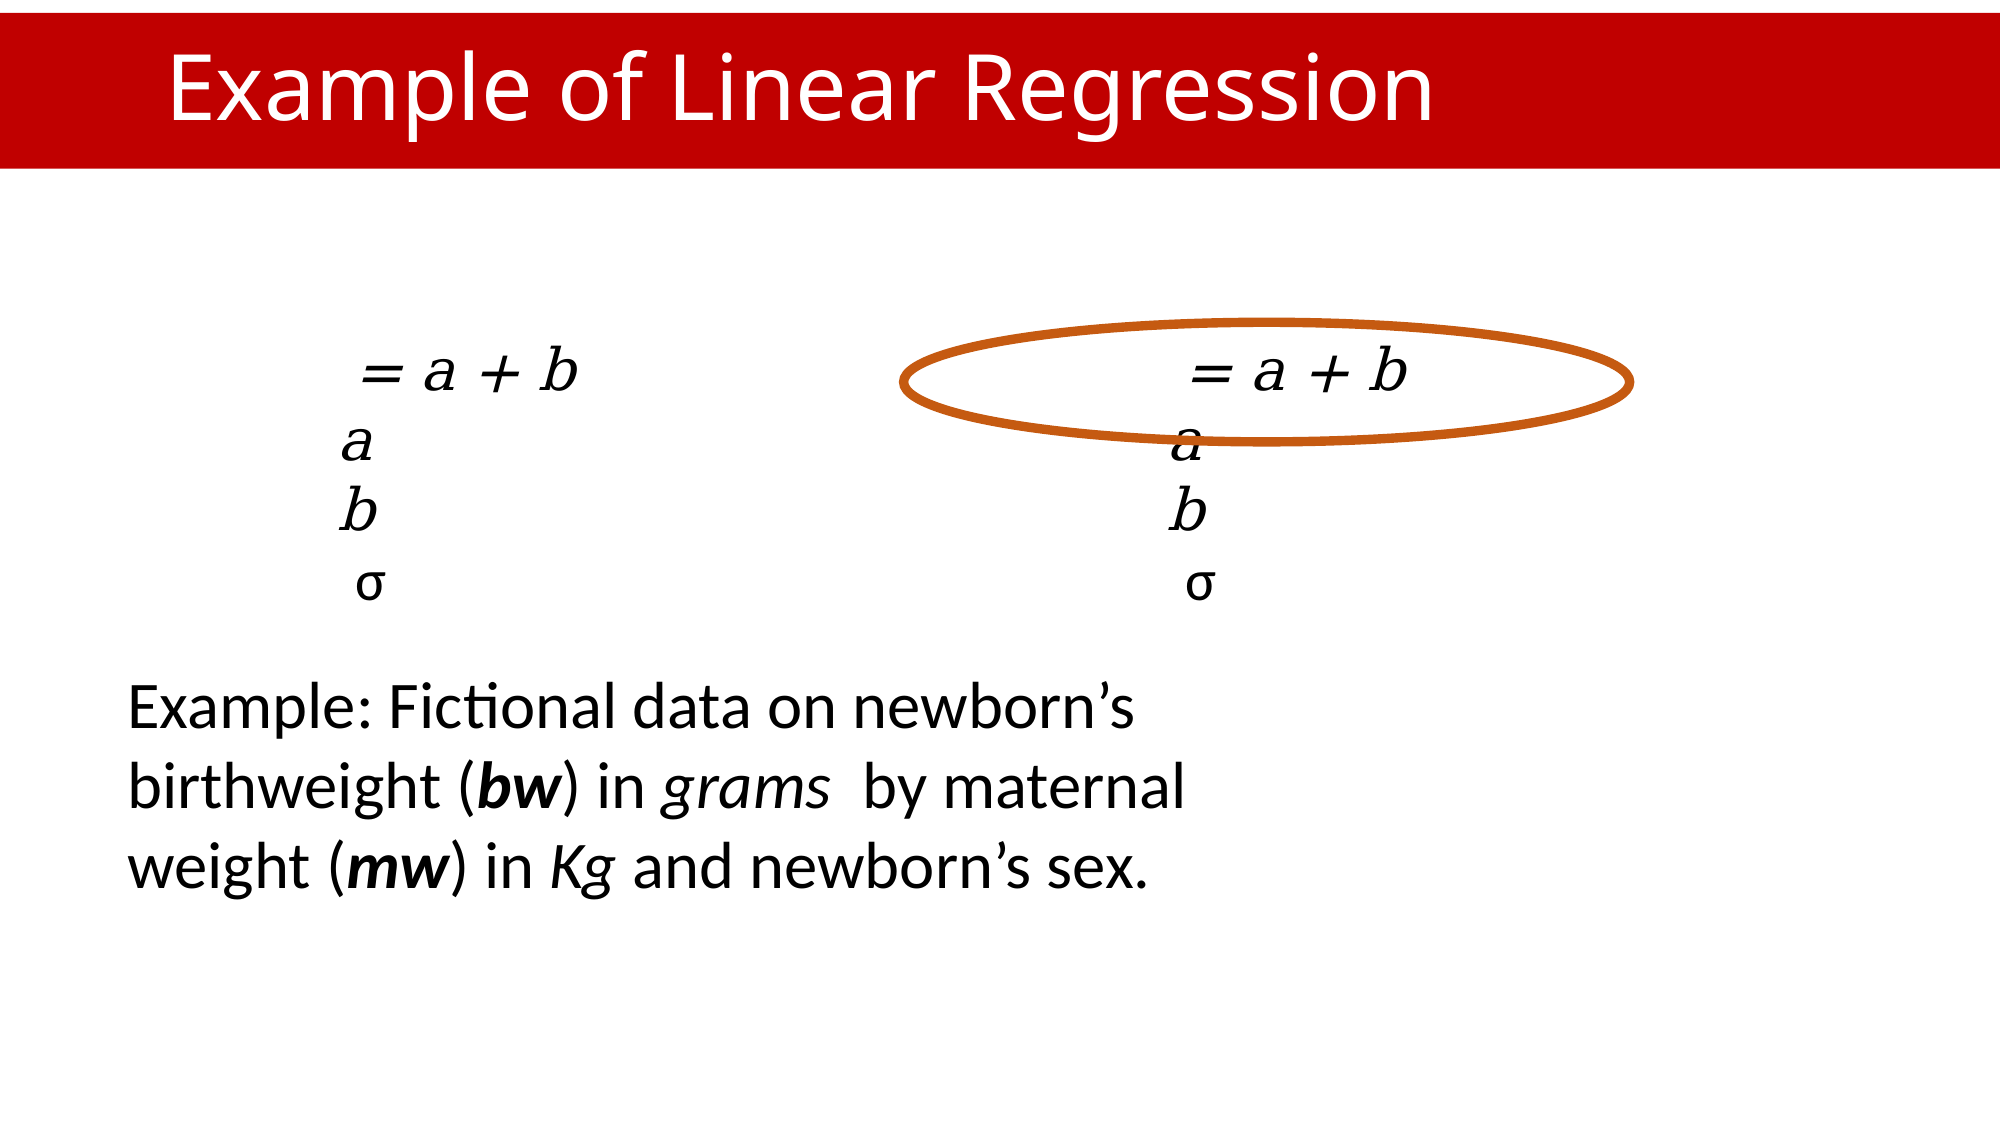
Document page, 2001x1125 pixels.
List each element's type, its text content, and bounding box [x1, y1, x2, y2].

title Example of Linear Regression [0, 12, 2000, 169]
text_box [902, 321, 1631, 443]
text_box Example: Fictional data on newborn’s birthweight (bw) in grams by maternal weight (mw) in Kg and newborn’s sex. [112, 654, 1271, 909]
